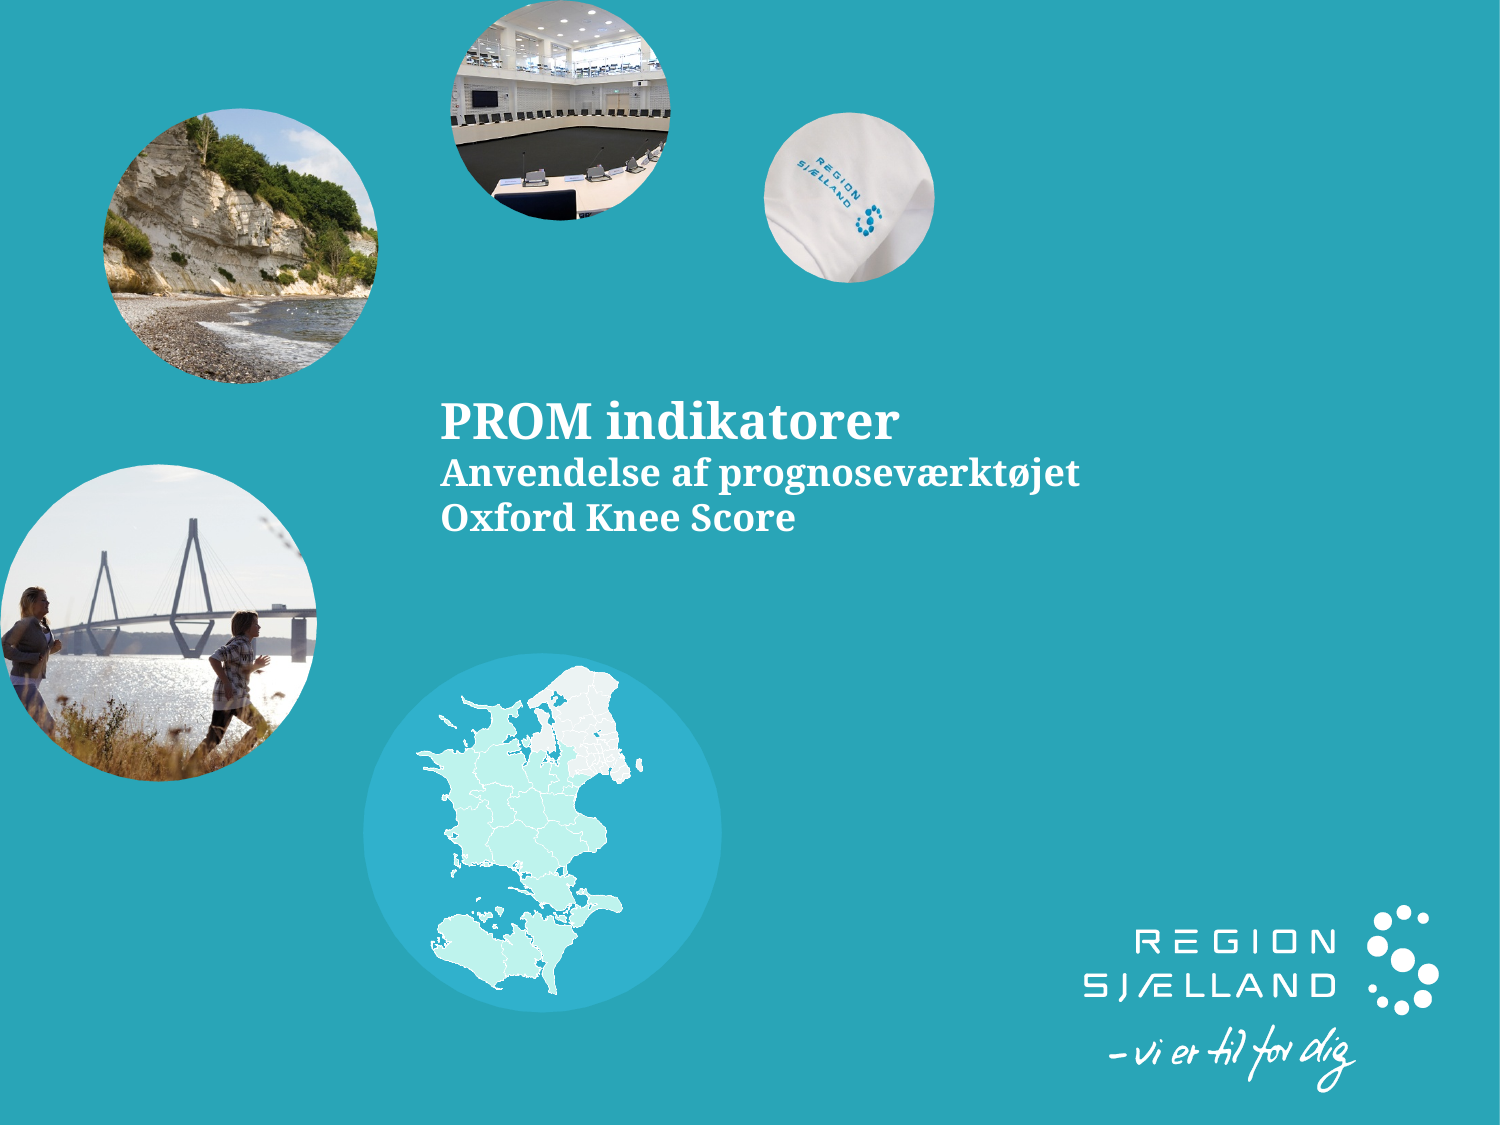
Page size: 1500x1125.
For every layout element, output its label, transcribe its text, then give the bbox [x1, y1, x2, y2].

picture [103, 109, 378, 383]
picture [764, 113, 934, 282]
picture [451, 1, 670, 220]
title PROM indikatorer Anvendelse af prognoseværktøjet Oxford Knee Score [439, 339, 1173, 539]
picture [1, 465, 317, 781]
